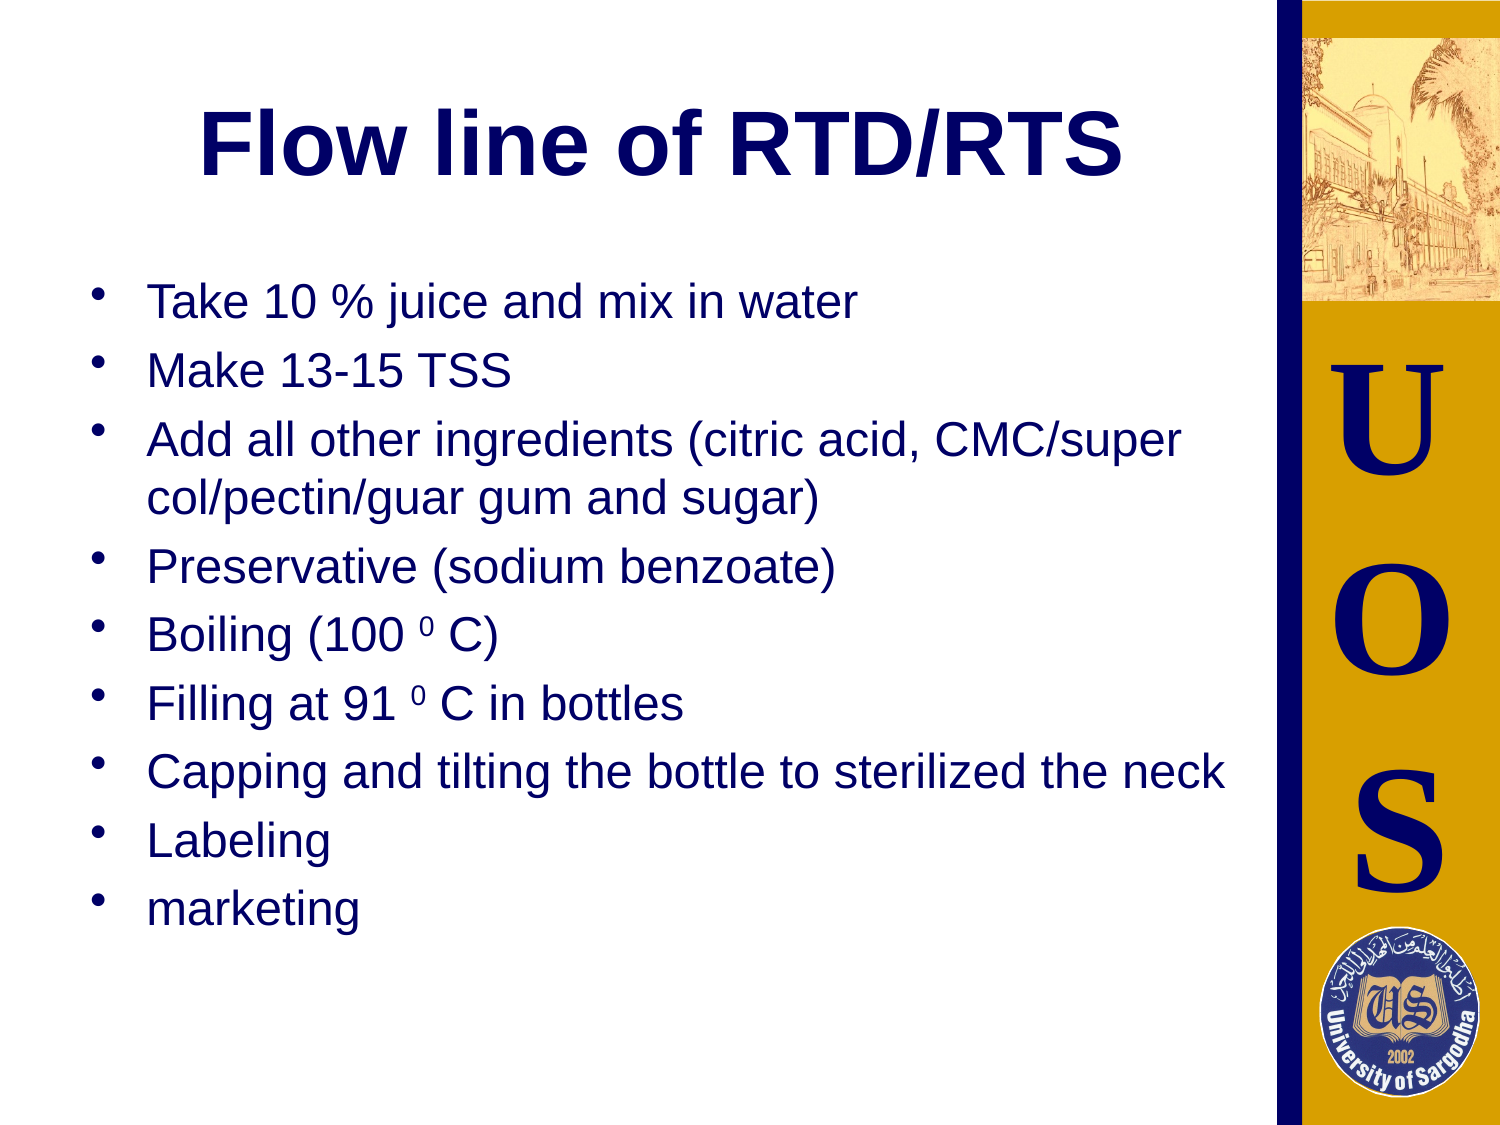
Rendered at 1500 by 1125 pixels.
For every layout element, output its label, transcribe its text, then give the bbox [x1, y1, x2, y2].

title Flow line of RTD/RTS [75, 45, 1250, 233]
list Take 10 % juice and mix in water Make 13-15 TSS Add all other ingredients (citric acid, CMC/super col/pectin/guar gum and sugar) Preservative (sodium benzoate) Boiling (100 0 C) Filling at 91 0 C in bottles Capping and tilting the bottle to sterilized the neck Labeling marketing [75, 262, 1250, 1005]
picture [1303, 38, 1500, 301]
